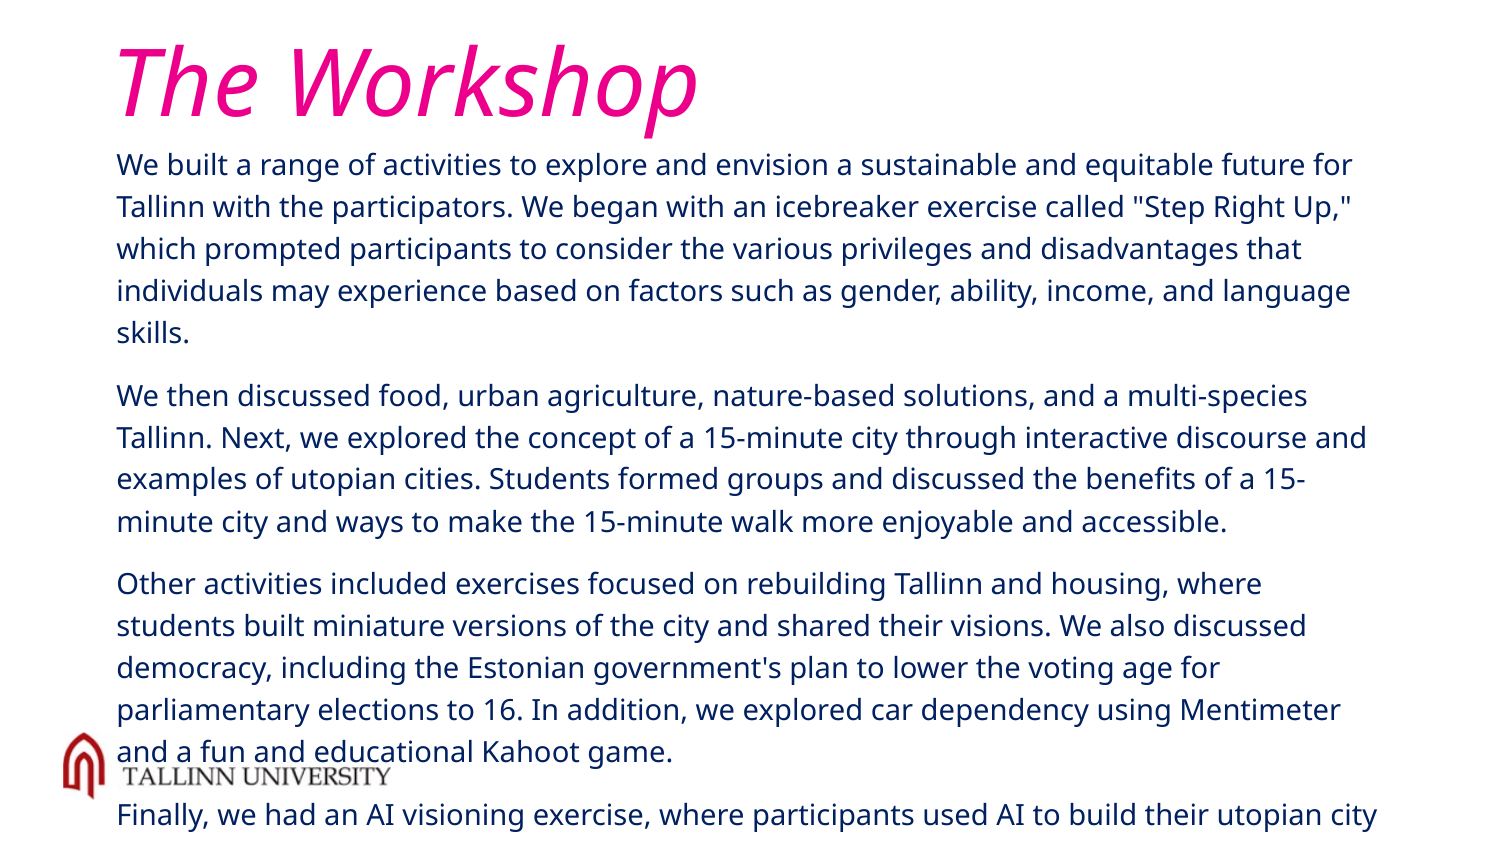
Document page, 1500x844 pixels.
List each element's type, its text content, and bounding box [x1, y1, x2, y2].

title The Workshop [96, 15, 1404, 168]
picture [63, 732, 391, 800]
list We built a range of activities to explore and envision a sustainable and equitable future for Tallinn with the participators. We began with an icebreaker exercise called "Step Right Up," which prompted participants to consider the various privileges and disadvantages that individuals may experience based on factors such as gender, ability, income, and language skills. We then discussed food, urban agriculture, nature-based solutions, and a multi-species Tallinn. Next, we explored the concept of a 15-minute city through interactive discourse and examples of utopian cities. Students formed groups and discussed the benefits of a 15-minute city and ways to make the 15-minute walk more enjoyable and accessible. Other activities included exercises focused on rebuilding Tallinn and housing, where students built miniature versions of the city and shared their visions. We also discussed democracy, including the Estonian government's plan to lower the voting age for parliamentary elections to 16. In addition, we explored car dependency using Mentimeter and a fun and educational Kahoot game. Finally, we had an AI visioning exercise, where participants used AI to build their utopian city using existing pictures of Tallinn and asked the AI what to add. Overall, our workshop encouraged critical thinking, collaboration, and creative problem-solving to envision a more sustainable and equitable future for Tallinn. [101, 132, 1399, 614]
